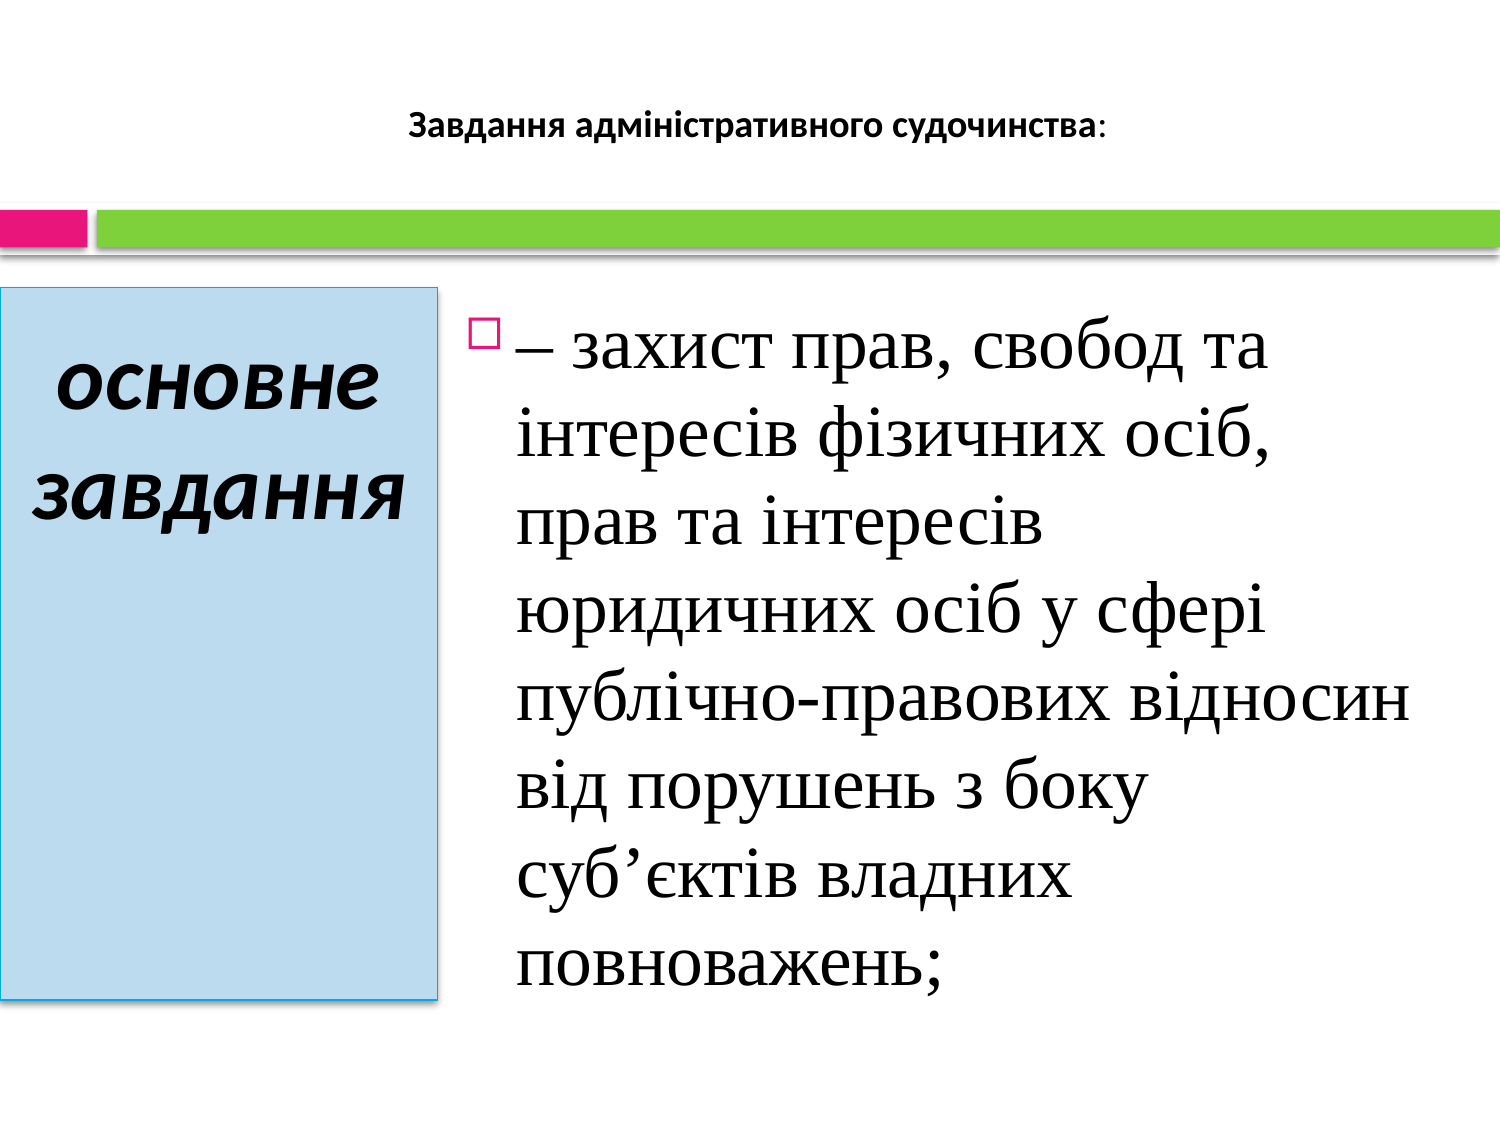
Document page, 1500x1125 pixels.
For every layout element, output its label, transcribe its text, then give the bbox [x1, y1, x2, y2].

title Завдання адміністративного судочинства: [99, 44, 1426, 201]
list – захист прав, свобод та інтересів фізичних осіб, прав та інтересів юридичних осіб у сфері публічно-правових відносин від порушень з боку суб’єктів владних повноважень; [449, 287, 1438, 1013]
list основне завдання [0, 287, 438, 1001]
